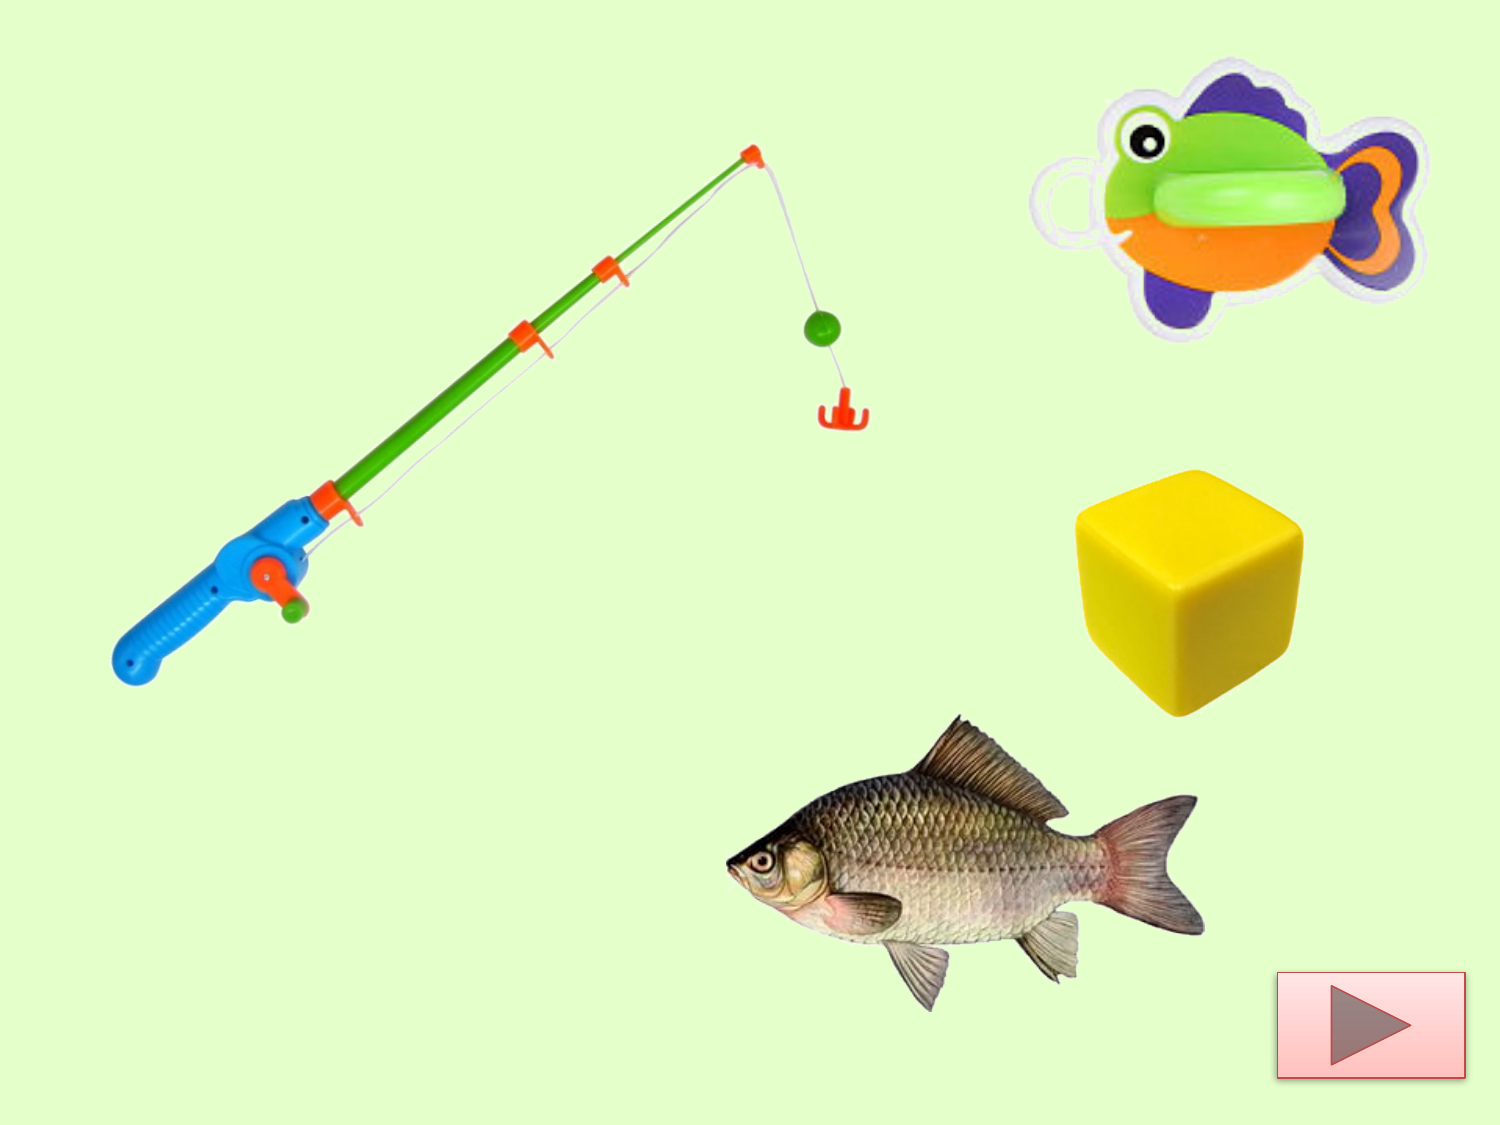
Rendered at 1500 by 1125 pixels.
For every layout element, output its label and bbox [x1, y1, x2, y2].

picture [1007, 46, 1460, 376]
text_box [1277, 972, 1466, 1079]
picture [0, 117, 922, 753]
picture [726, 421, 1333, 1012]
